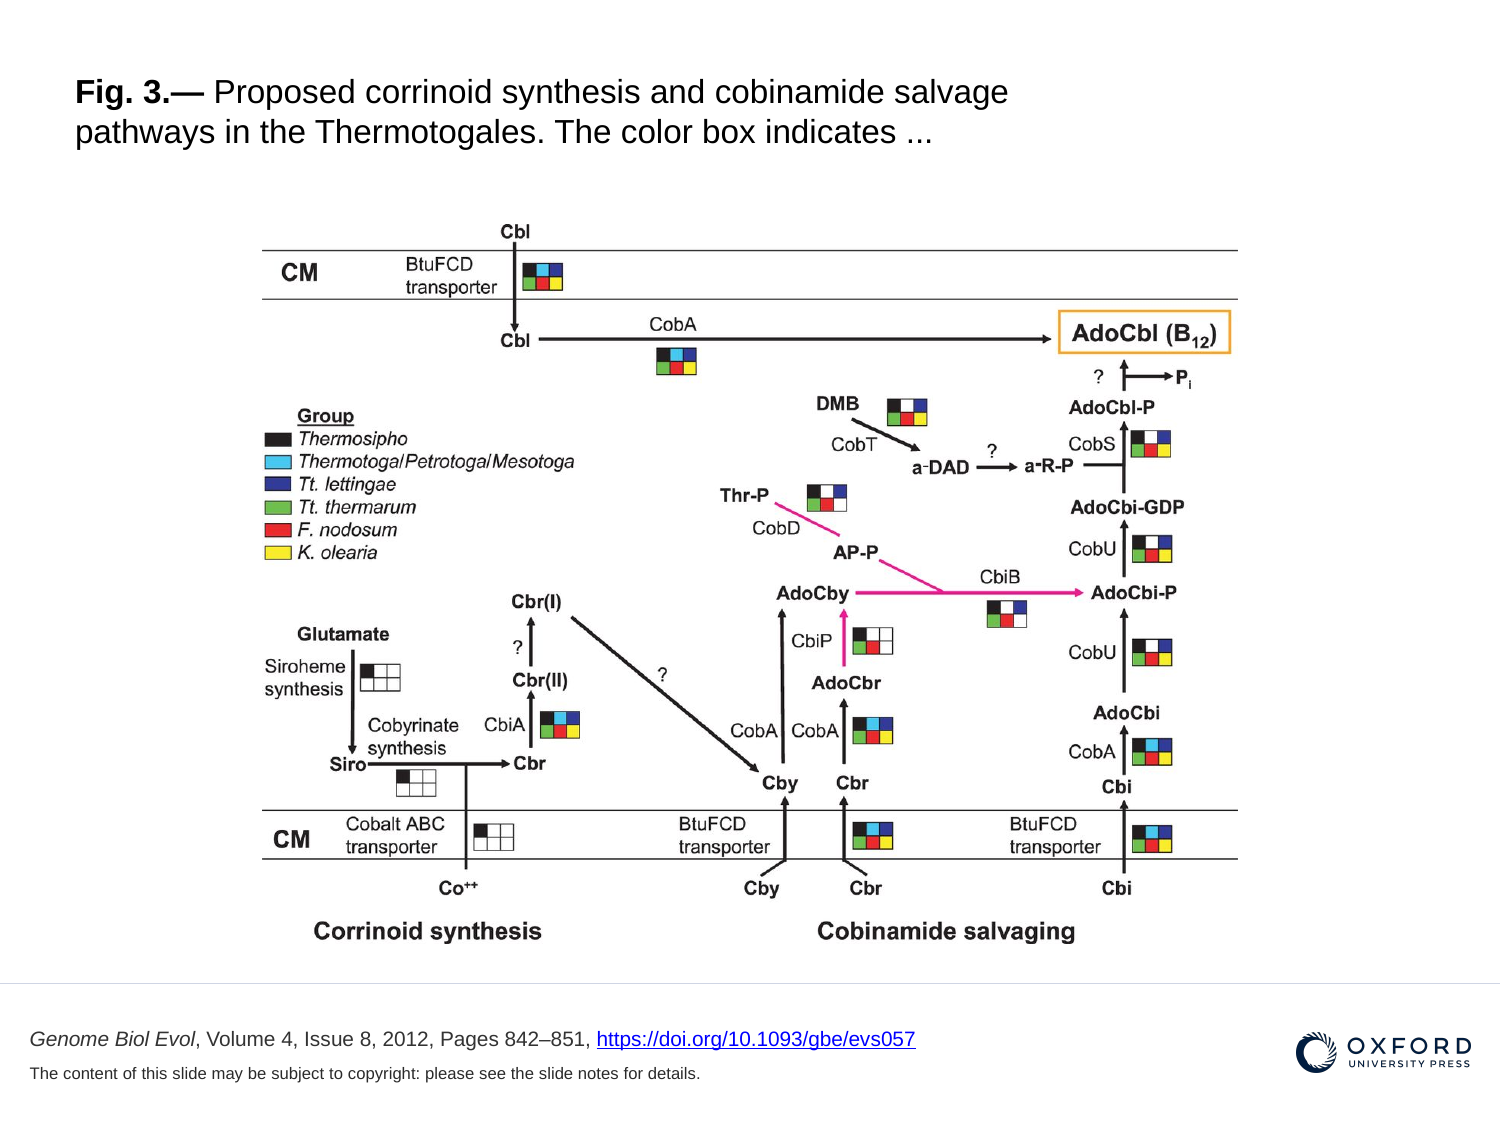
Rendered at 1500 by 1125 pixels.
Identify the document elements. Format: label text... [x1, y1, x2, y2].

picture [1296, 1032, 1471, 1073]
title Fig. 3.— Proposed corrinoid synthesis and cobinamide salvage pathways in the Thermotogales. The color box indicates ... [75, 69, 1078, 171]
footer Genome Biol Evol, Volume 4, Issue 8, 2012, Pages 842–851, https://doi.org/10.1093/gbe/evs057 The content of this slide may be subject to copyright: please see the slide notes for details. [0, 983, 1260, 1125]
picture [262, 224, 1238, 944]
